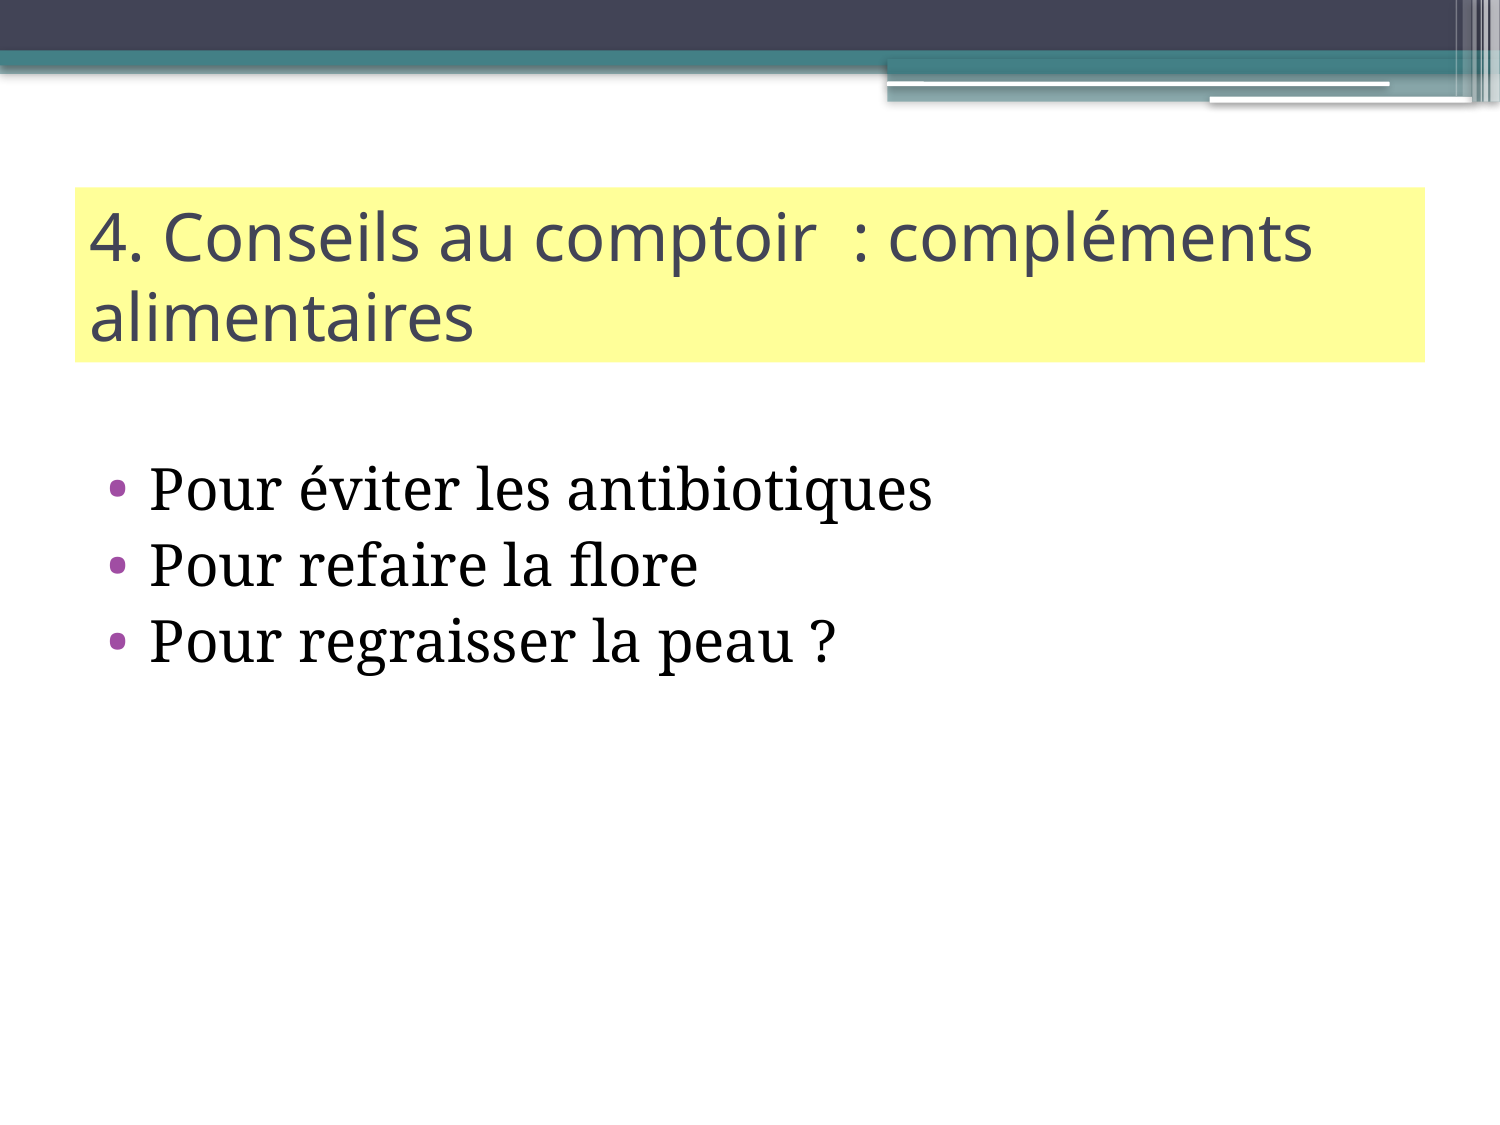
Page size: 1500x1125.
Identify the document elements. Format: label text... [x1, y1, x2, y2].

title 4. Conseils au comptoir : compléments alimentaires [75, 187, 1425, 363]
list Pour éviter les antibiotiques Pour refaire la flore Pour regraisser la peau ? [75, 368, 1425, 1079]
